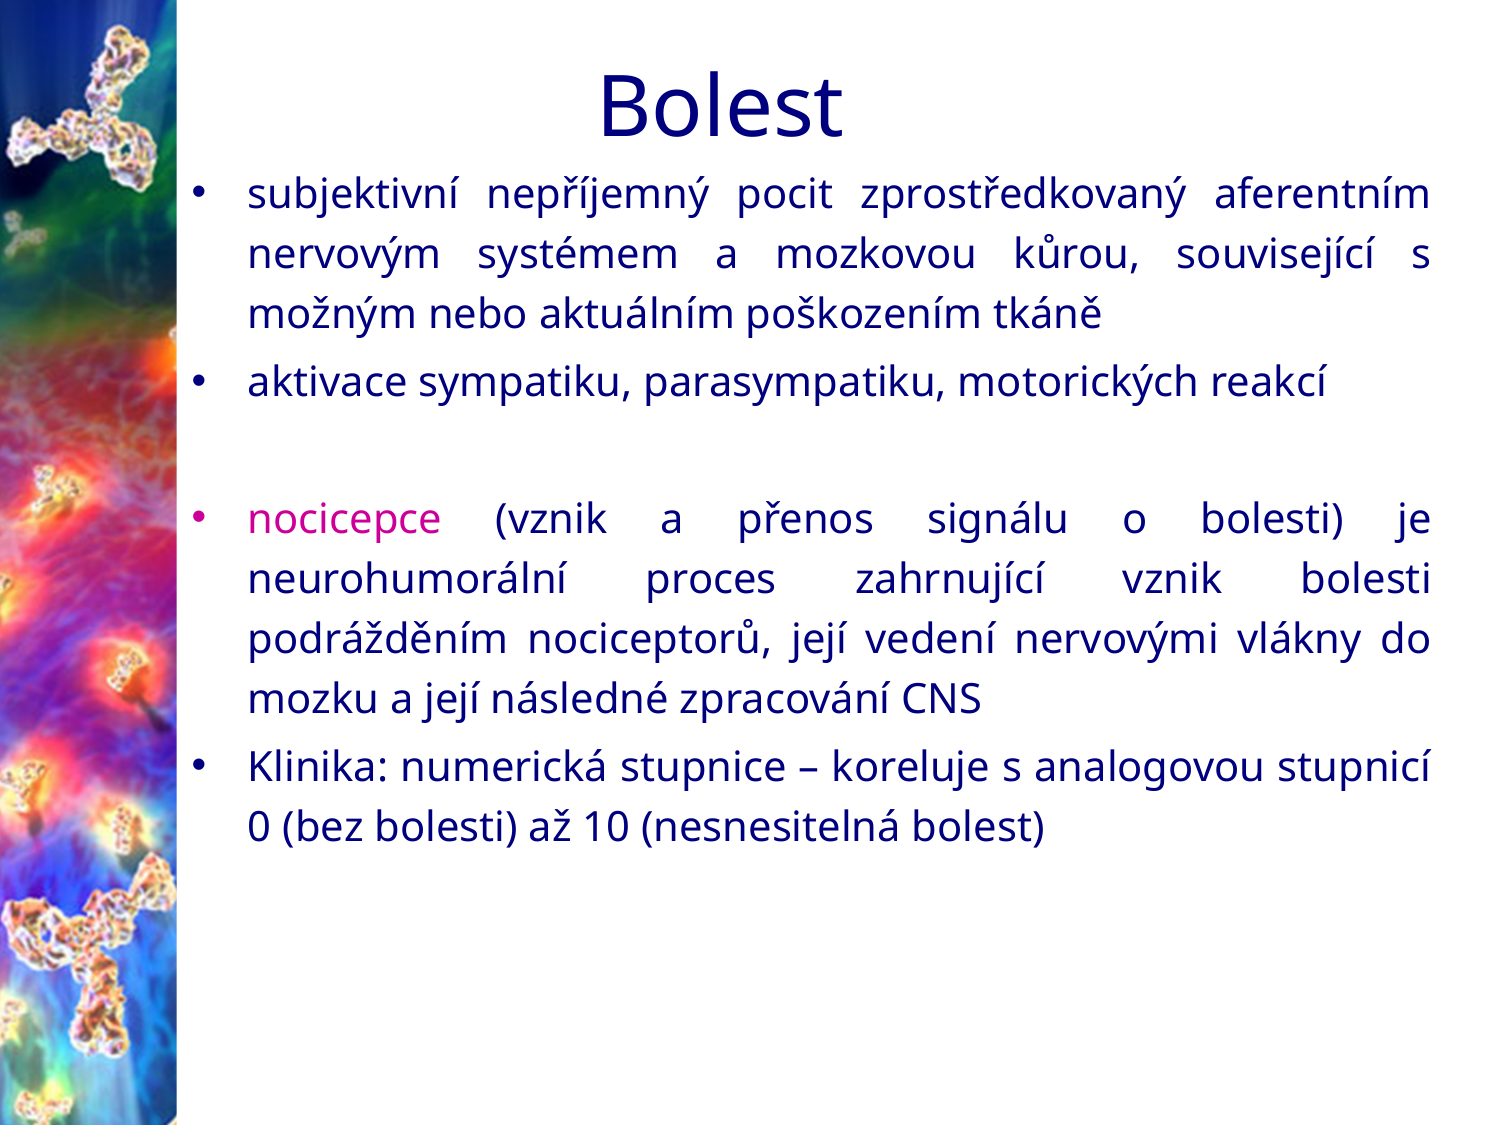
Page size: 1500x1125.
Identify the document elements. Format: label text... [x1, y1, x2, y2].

picture [155, 234, 167, 240]
picture [0, 0, 177, 1125]
list subjektivní nepříjemný pocit zprostředkovaný aferentním nervovým systémem a mozkovou kůrou, související s možným nebo aktuálním poškozením tkáně aktivace sympatiku, parasympatiku, motorických reakcí nocicepce (vznik a přenos signálu o bolesti) je neurohumorální proces zahrnující vznik bolesti podrážděním nociceptorů, její vedení nervovými vlákny do mozku a její následné zpracování CNS Klinika: numerická stupnice – koreluje s analogovou stupnicí 0 (bez bolesti) až 10 (nesnesitelná bolest) [180, 148, 1447, 1071]
title Bolest [180, 42, 1365, 148]
picture [168, 104, 177, 112]
